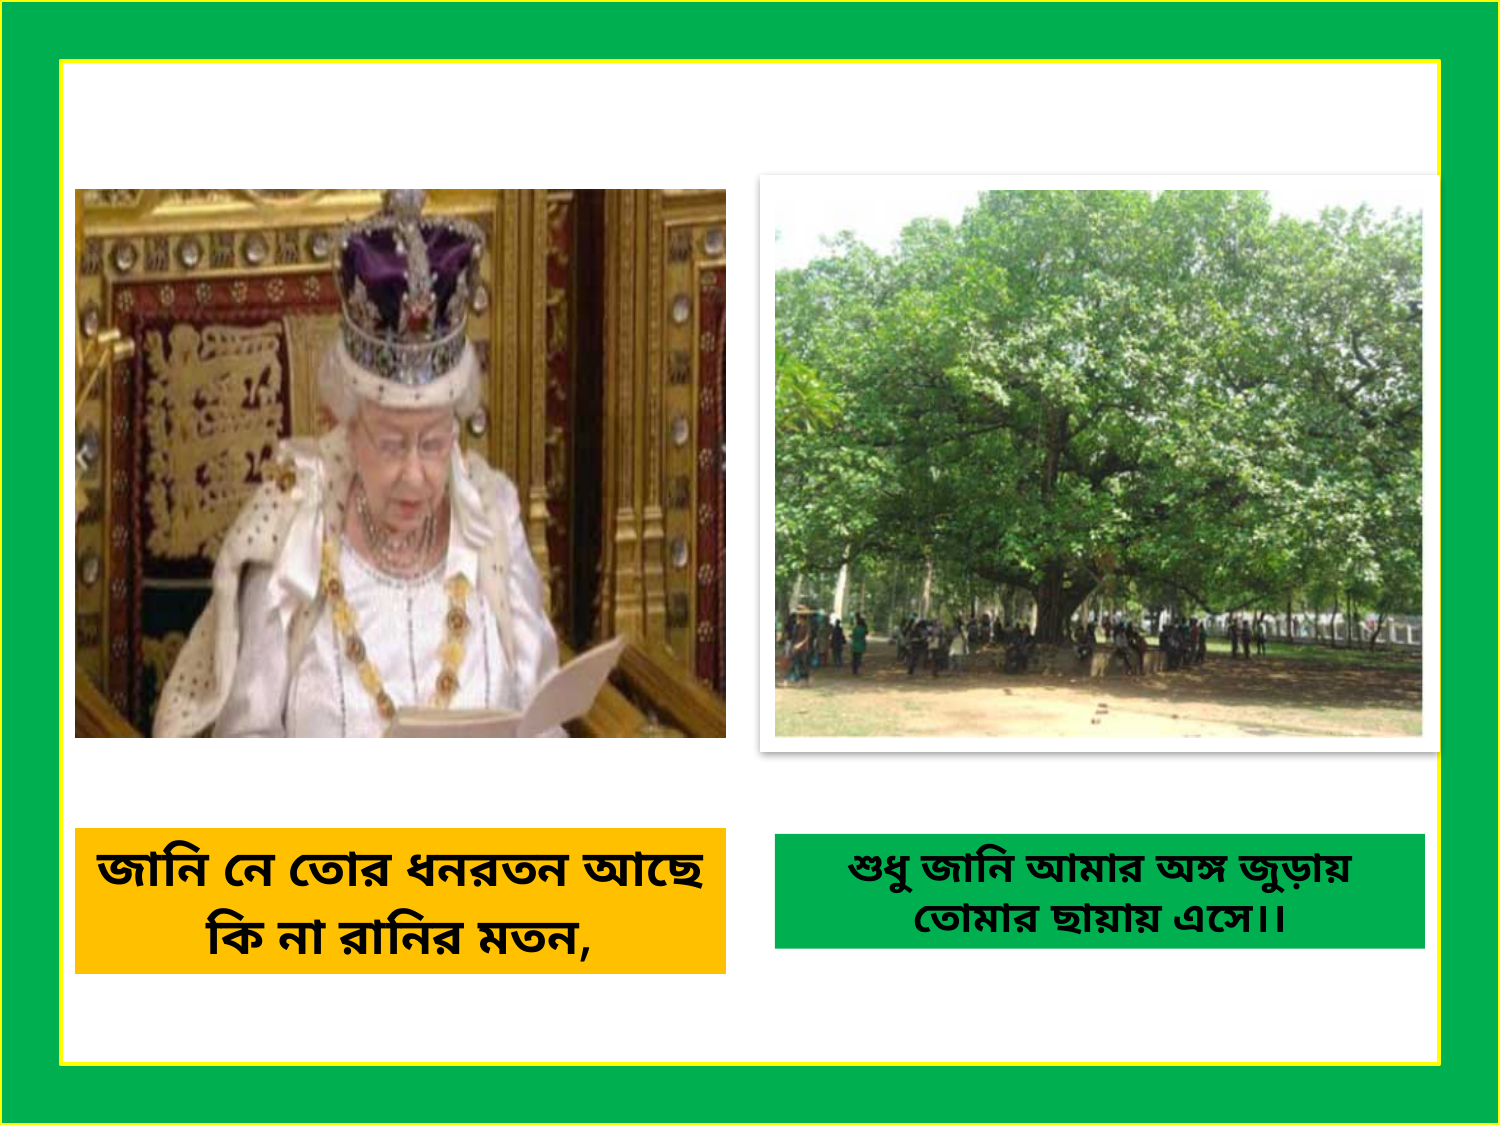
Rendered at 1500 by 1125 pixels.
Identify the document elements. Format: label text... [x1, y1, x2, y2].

text_box জানি নে তোর ধনরতন আছে কি না রানির মতন, [75, 828, 726, 974]
text_box শুধু জানি আমার অঙ্গ জুড়ায় তোমার ছায়ায় এসে।। [774, 833, 1425, 949]
picture [74, 189, 726, 738]
text_box [0, 0, 1500, 1125]
picture [774, 189, 1426, 739]
